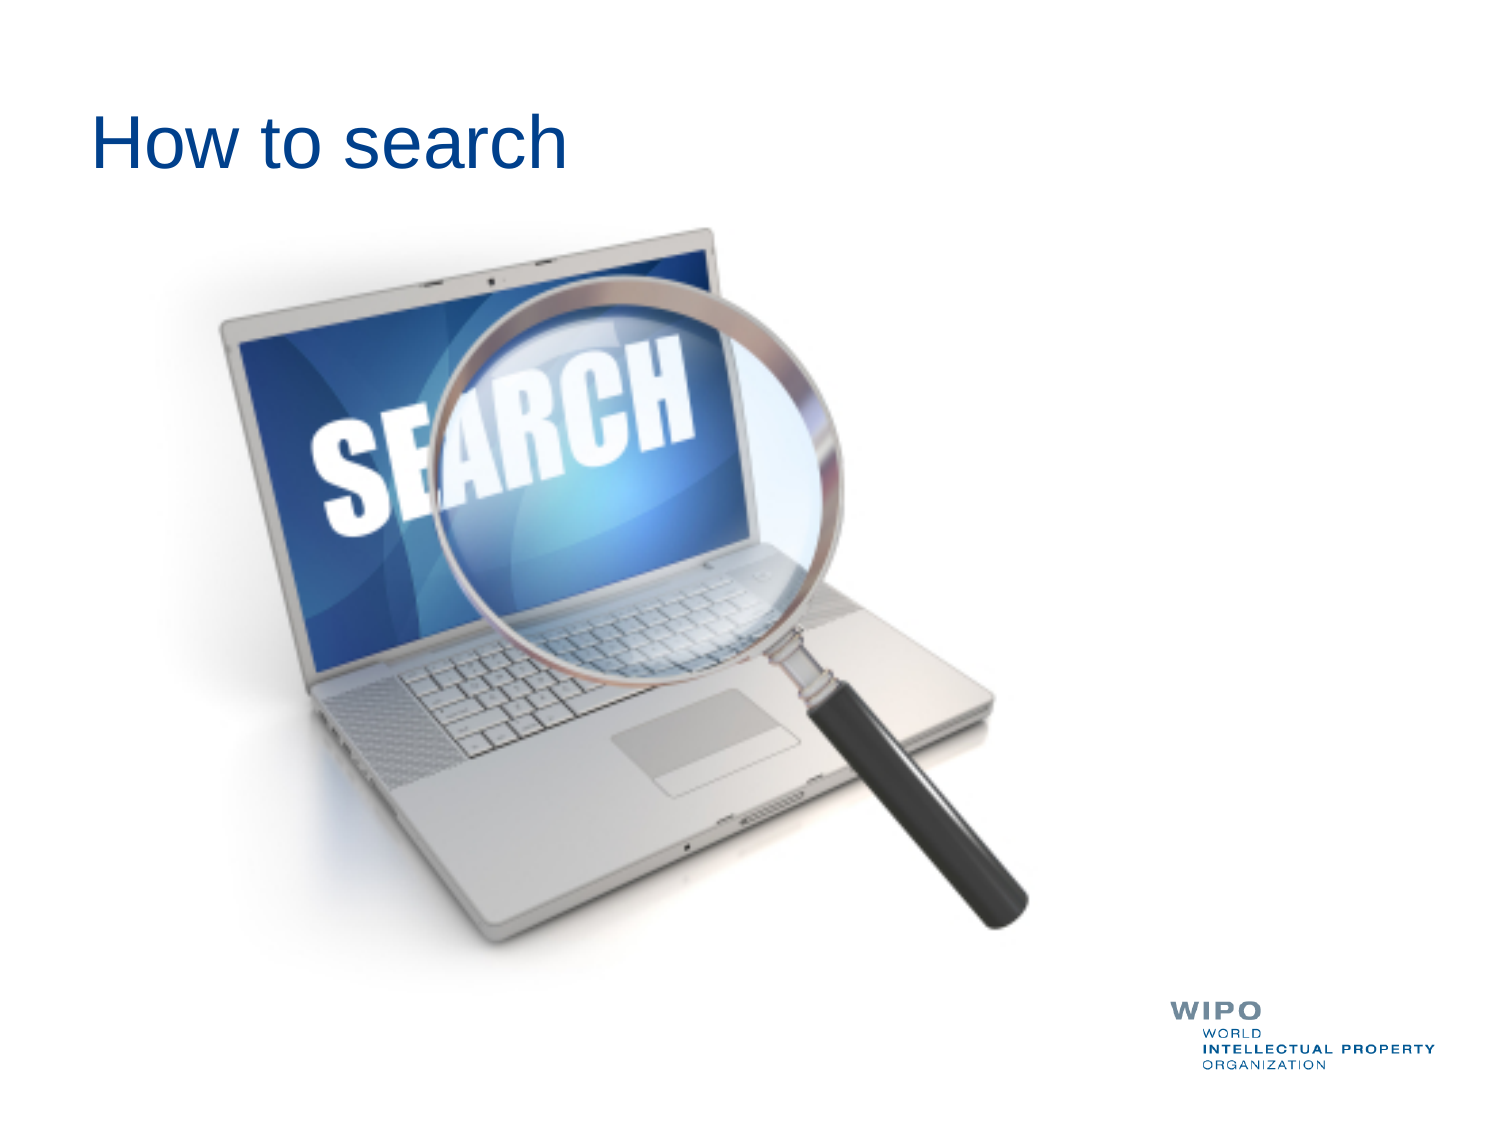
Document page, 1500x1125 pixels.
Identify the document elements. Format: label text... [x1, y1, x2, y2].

picture [0, 0, 1500, 1125]
title How to search [75, 45, 1425, 233]
